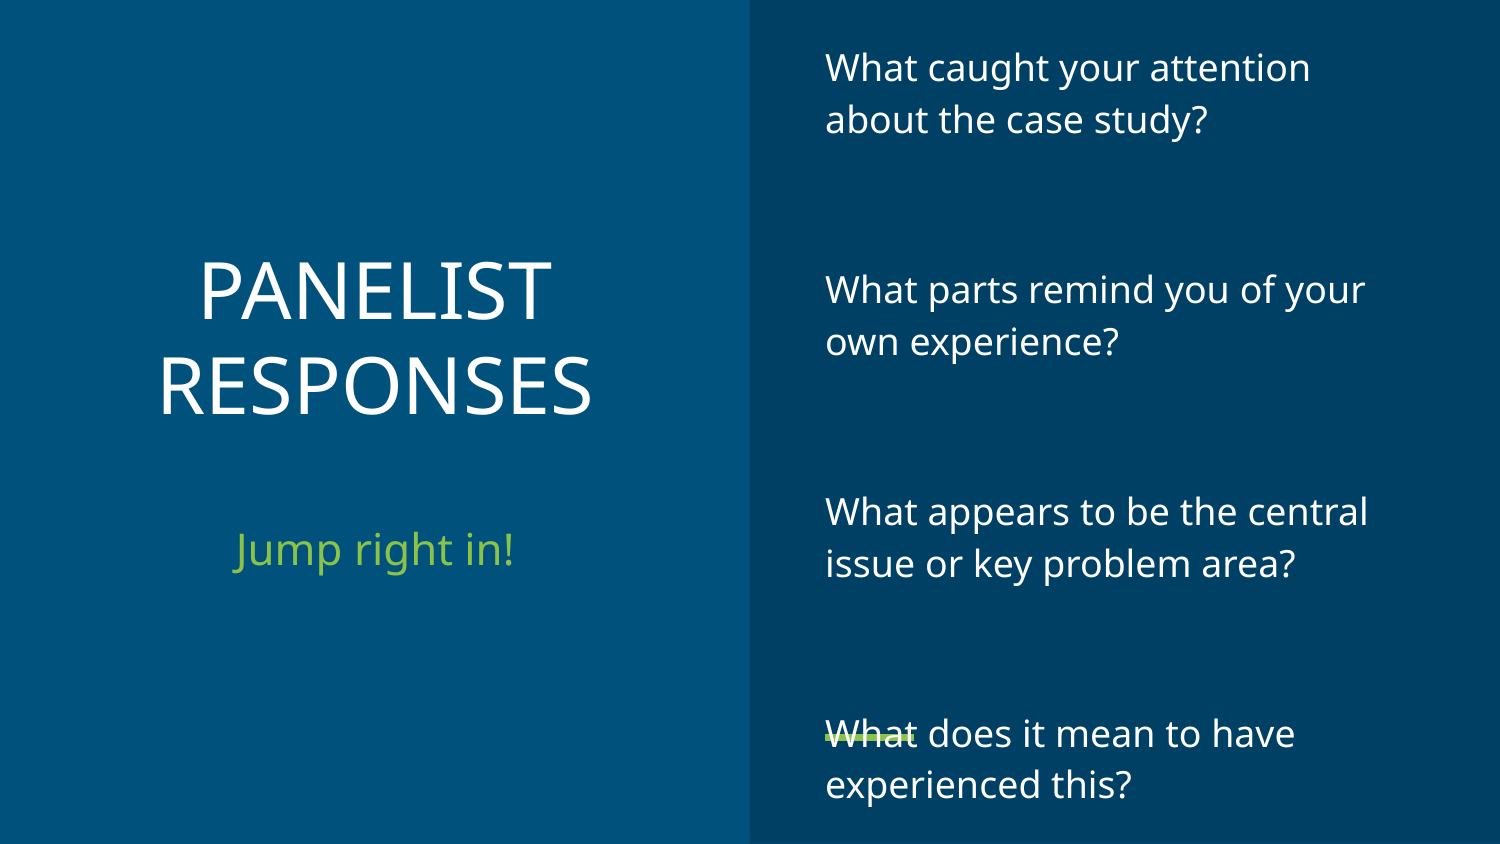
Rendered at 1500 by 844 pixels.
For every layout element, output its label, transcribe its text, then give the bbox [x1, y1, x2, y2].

subtitle Jump right in! [43, 454, 708, 675]
title PANELIST RESPONSES [43, 198, 708, 446]
list What caught your attention about the case study? What parts remind you of your own experience? What appears to be the central issue or key problem area? What does it mean to have experienced this? [810, 118, 1440, 725]
